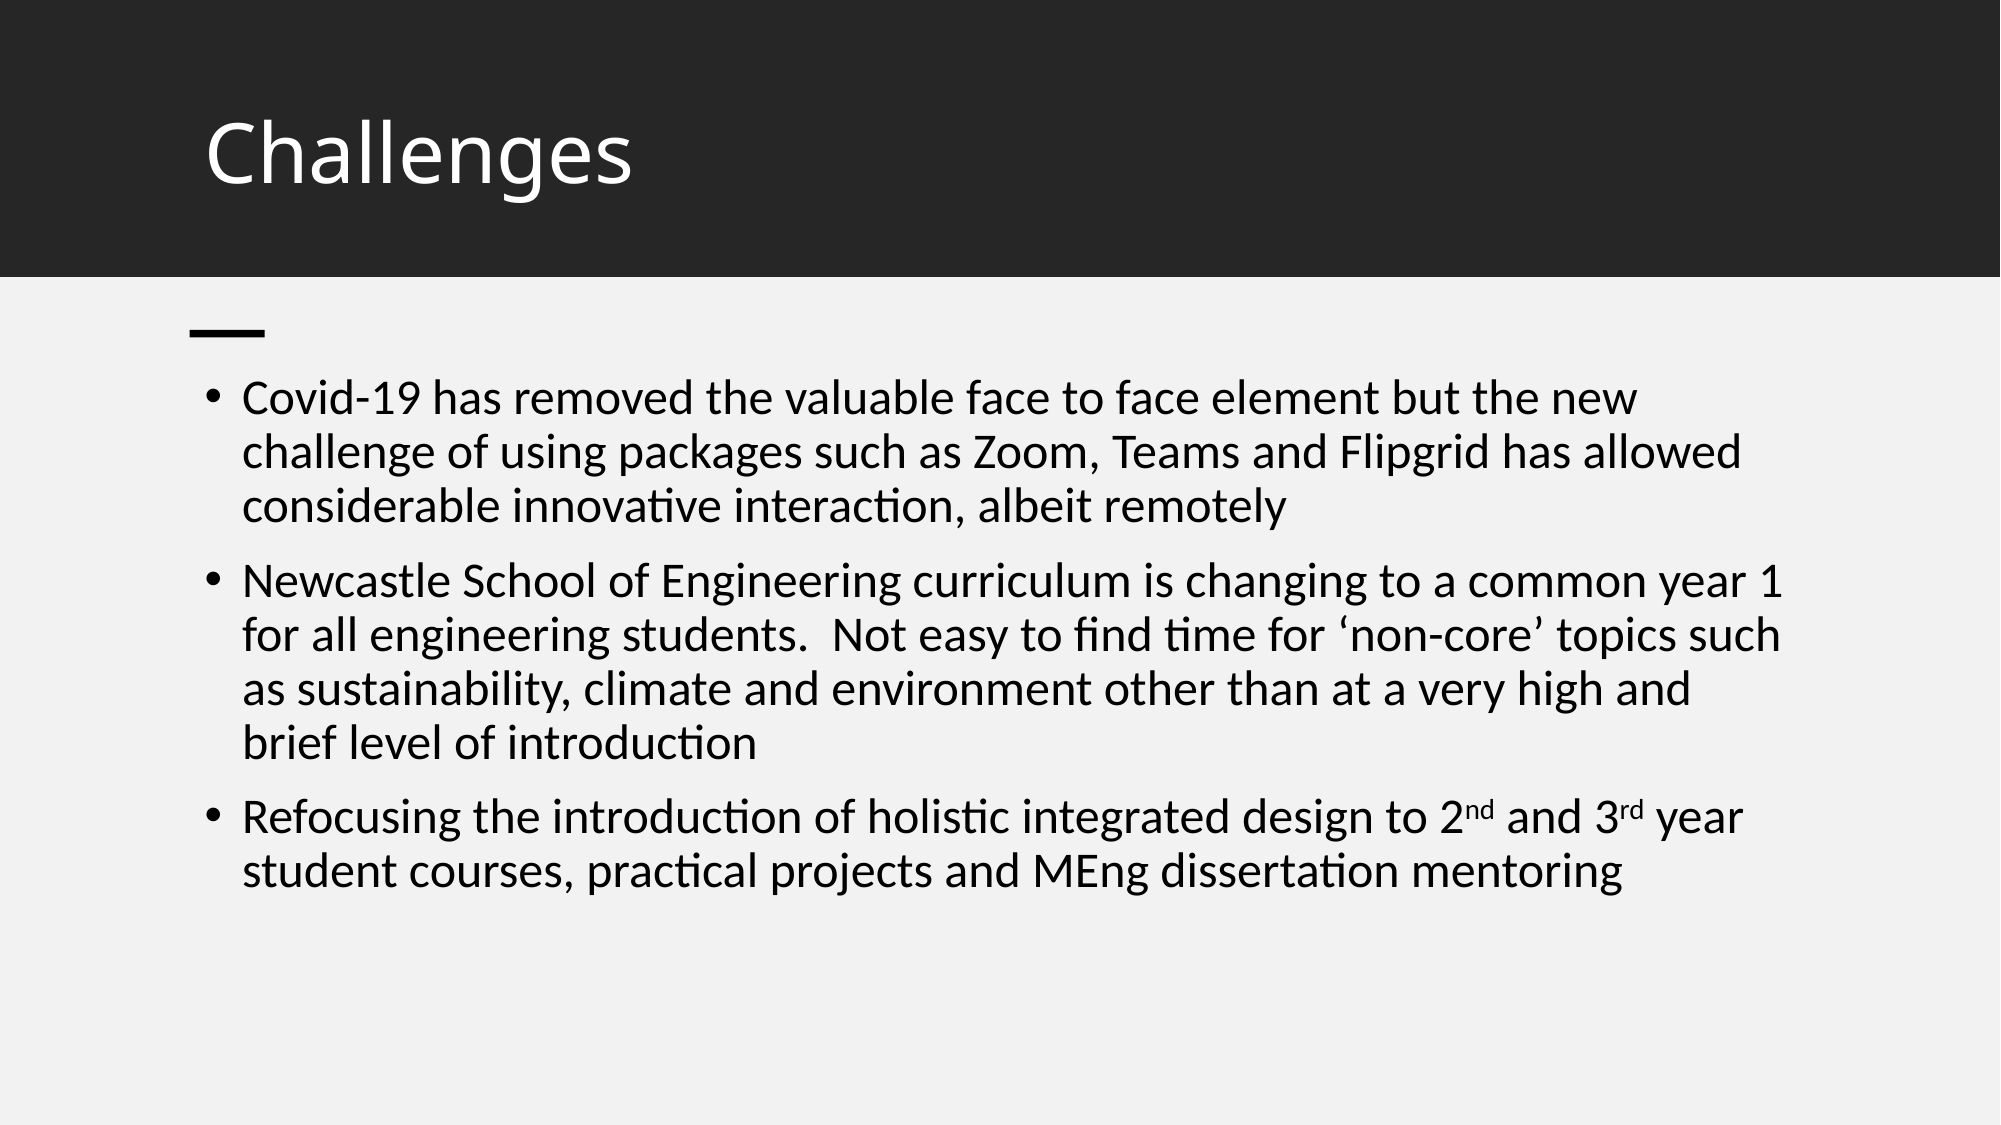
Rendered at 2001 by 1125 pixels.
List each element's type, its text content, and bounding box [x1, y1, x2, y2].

title Challenges [189, 104, 1812, 253]
text_box [0, 276, 2000, 1125]
text_box [0, 0, 2000, 276]
text_box [189, 329, 266, 338]
list Covid-19 has removed the valuable face to face element but the new challenge of using packages such as Zoom, Teams and Flipgrid has allowed considerable innovative interaction, albeit remotely Newcastle School of Engineering curriculum is changing to a common year 1 for all engineering students. Not easy to find time for ‘non-core’ topics such as sustainability, climate and environment other than at a very high and brief level of introduction Refocusing the introduction of holistic integrated design to 2nd and 3rd year student courses, practical projects and MEng dissertation mentoring [189, 363, 1811, 1014]
